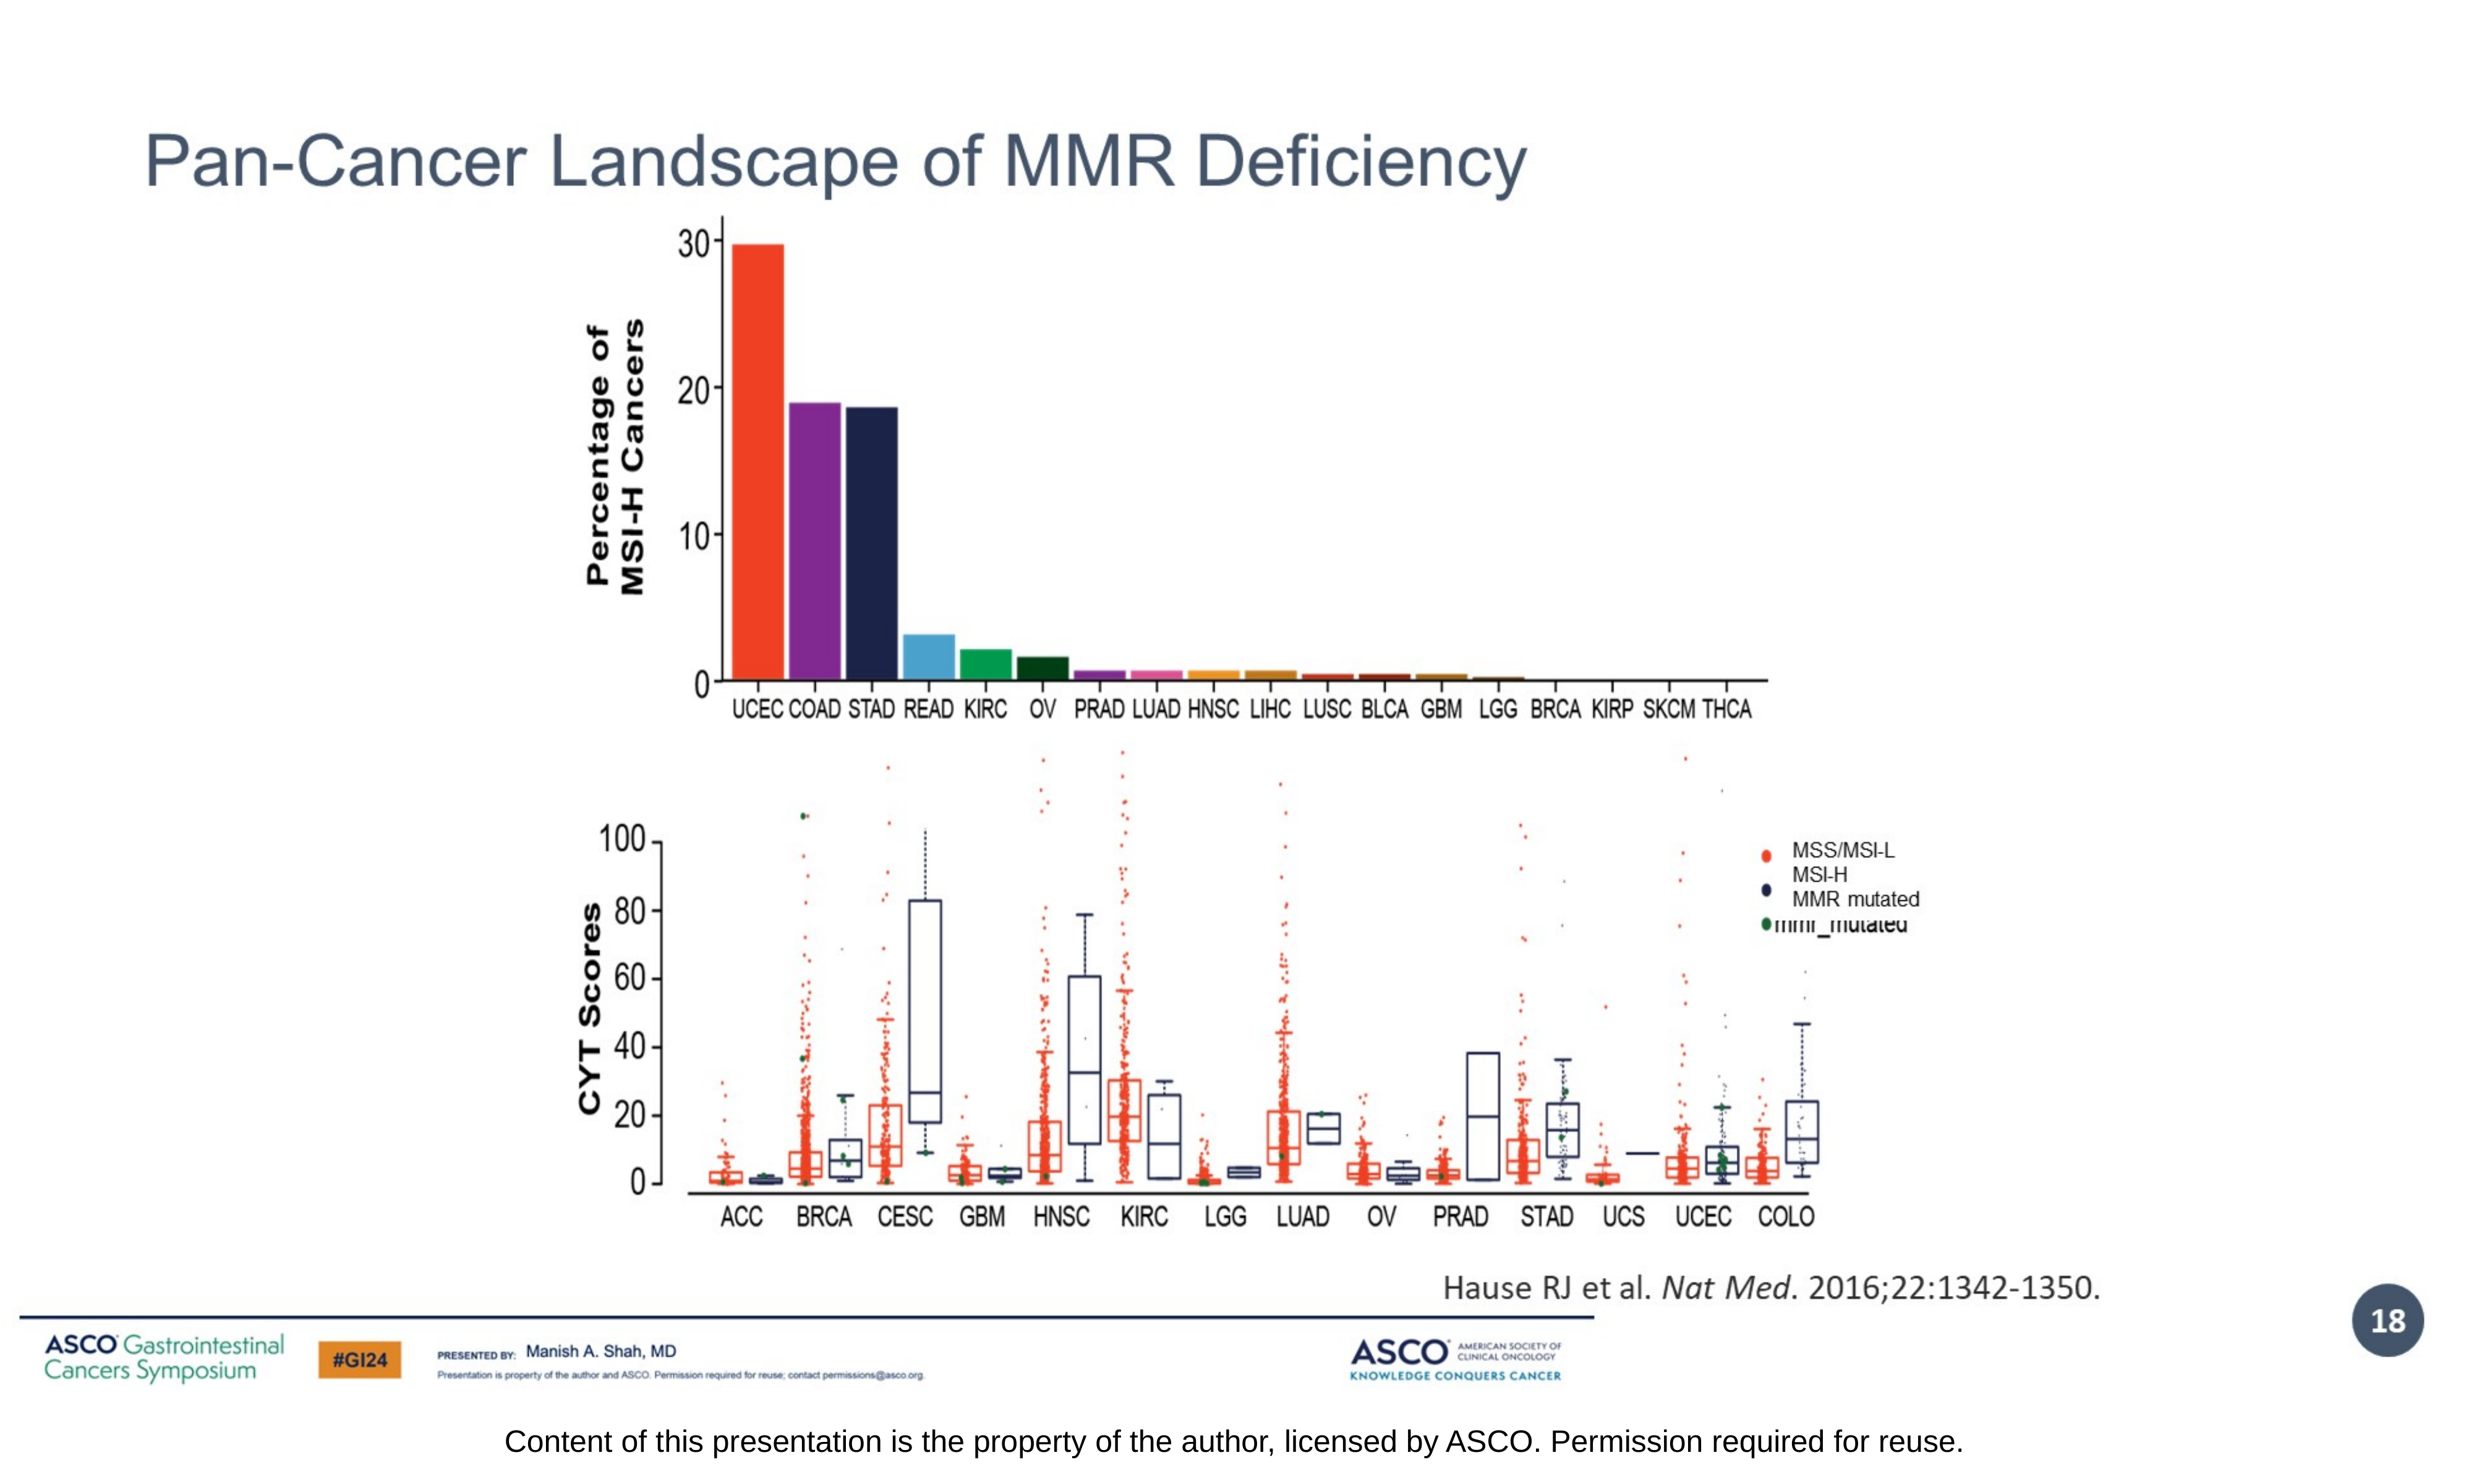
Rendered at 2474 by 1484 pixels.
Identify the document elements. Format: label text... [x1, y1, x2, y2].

picture [2, 0, 2472, 1389]
text_box Content of this presentation is the property of the author, licensed by ASCO. Permission required for reuse. [0, 1399, 2474, 1477]
